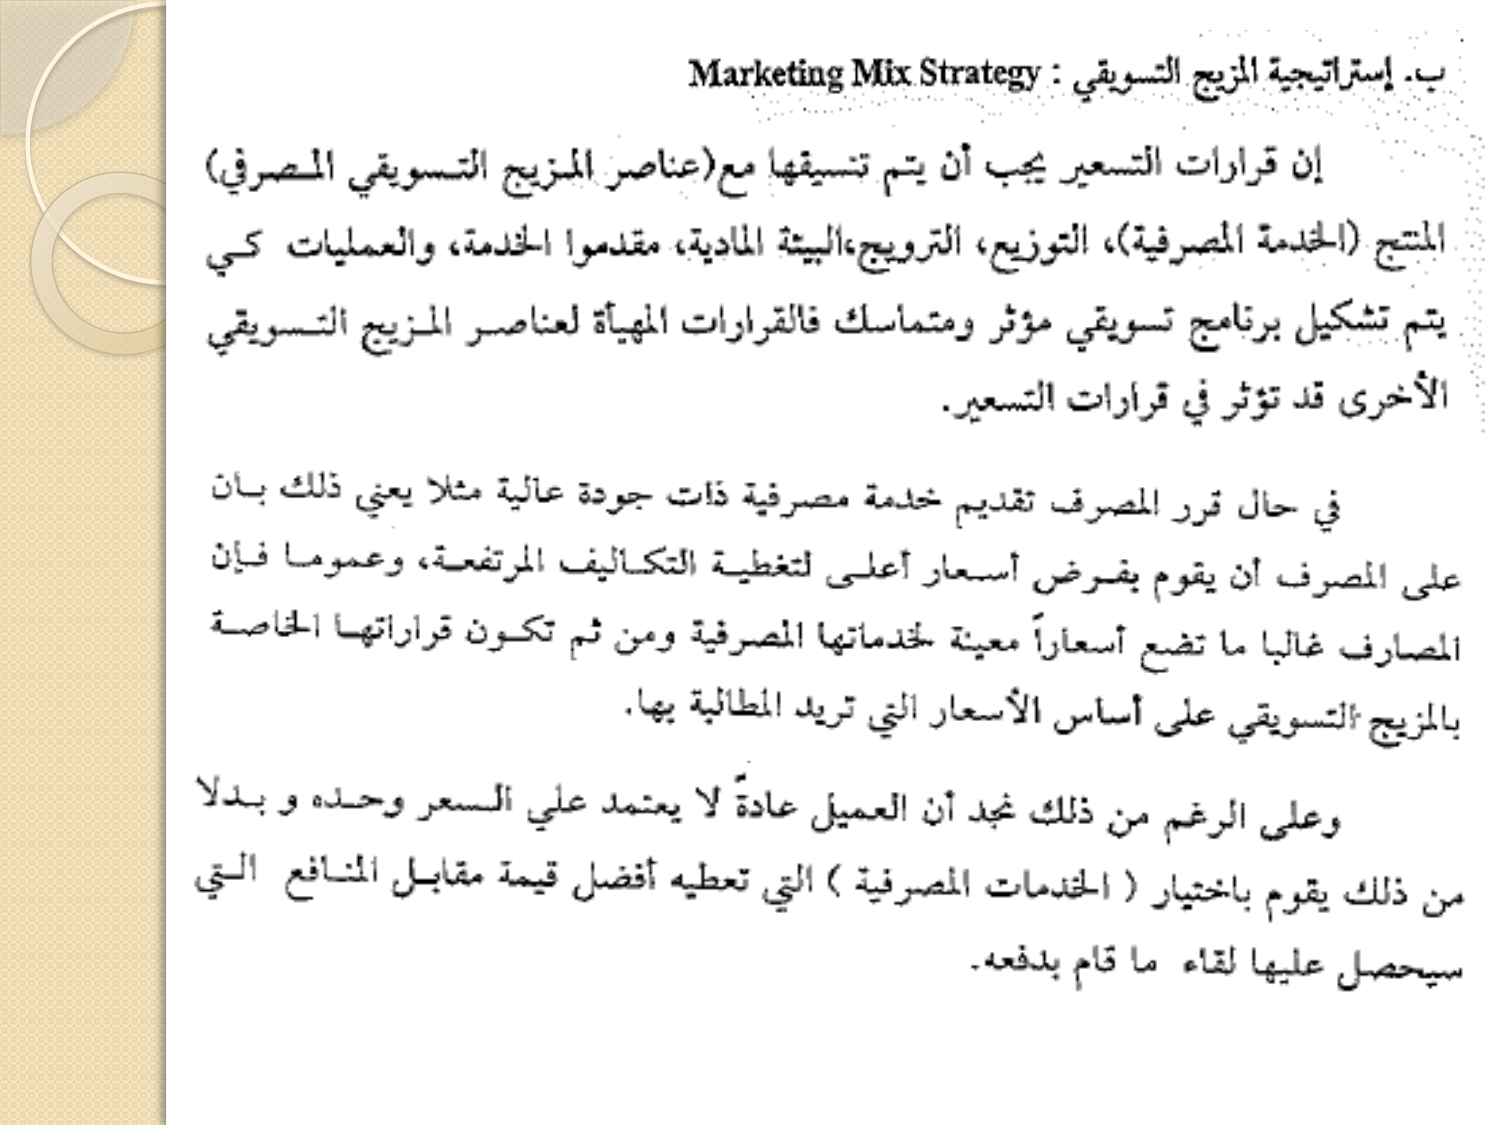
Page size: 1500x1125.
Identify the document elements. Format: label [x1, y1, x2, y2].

picture [179, 125, 1486, 1012]
list [667, 30, 1466, 122]
